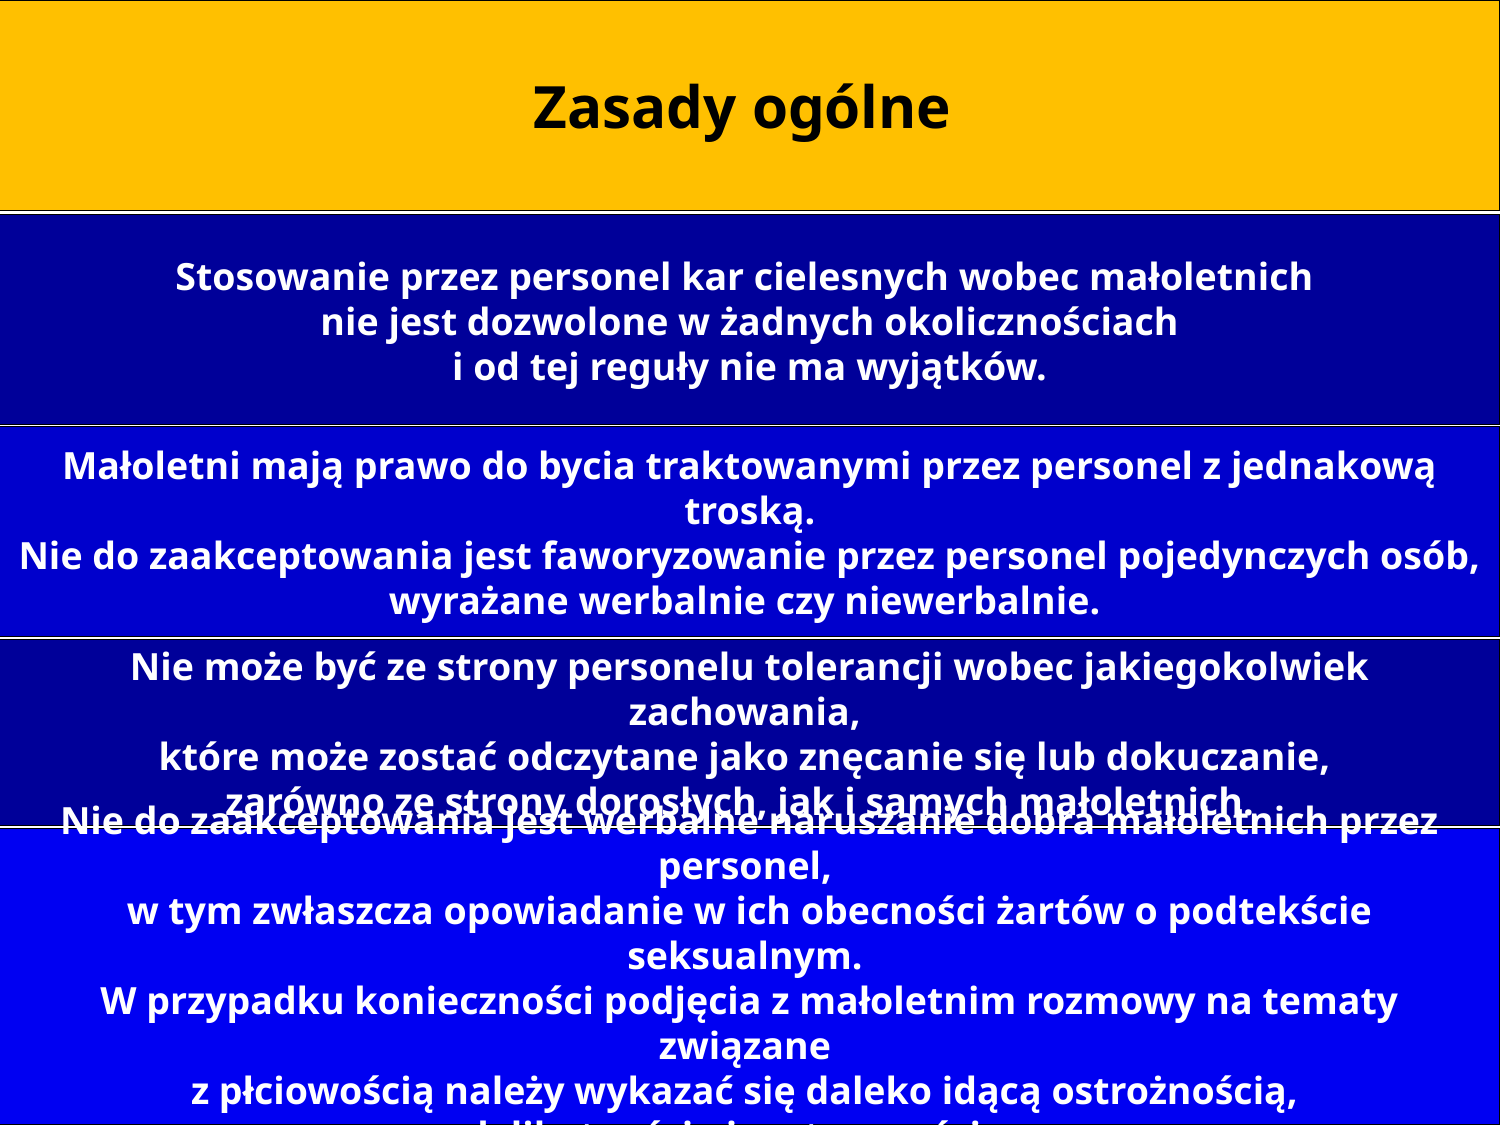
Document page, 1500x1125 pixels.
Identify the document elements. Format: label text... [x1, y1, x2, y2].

text_box Nie do zaakceptowania jest werbalne naruszanie dobra małoletnich przez personel, w tym zwłaszcza opowiadanie w ich obecności żartów o podtekście seksualnym. W przypadku konieczności podjęcia z małoletnim rozmowy na tematy związane z płciowością należy wykazać się daleko idącą ostrożnością, delikatnością i roztropnością. [0, 827, 1500, 1125]
text_box Stosowanie przez personel kar cielesnych wobec małoletnich nie jest dozwolone w żadnych okolicznościach i od tej reguły nie ma wyjątków. [0, 213, 1500, 425]
text_box Małoletni mają prawo do bycia traktowanymi przez personel z jednakową troską. Nie do zaakceptowania jest faworyzowanie przez personel pojedynczych osób, wyrażane werbalnie czy niewerbalnie. [0, 425, 1500, 638]
text_box Nie może być ze strony personelu tolerancji wobec jakiegokolwiek zachowania, które może zostać odczytane jako znęcanie się lub dokuczanie, zarówno ze strony dorosłych, jak i samych małoletnich. [0, 638, 1500, 827]
text_box Zasady ogólne [0, 0, 1500, 212]
